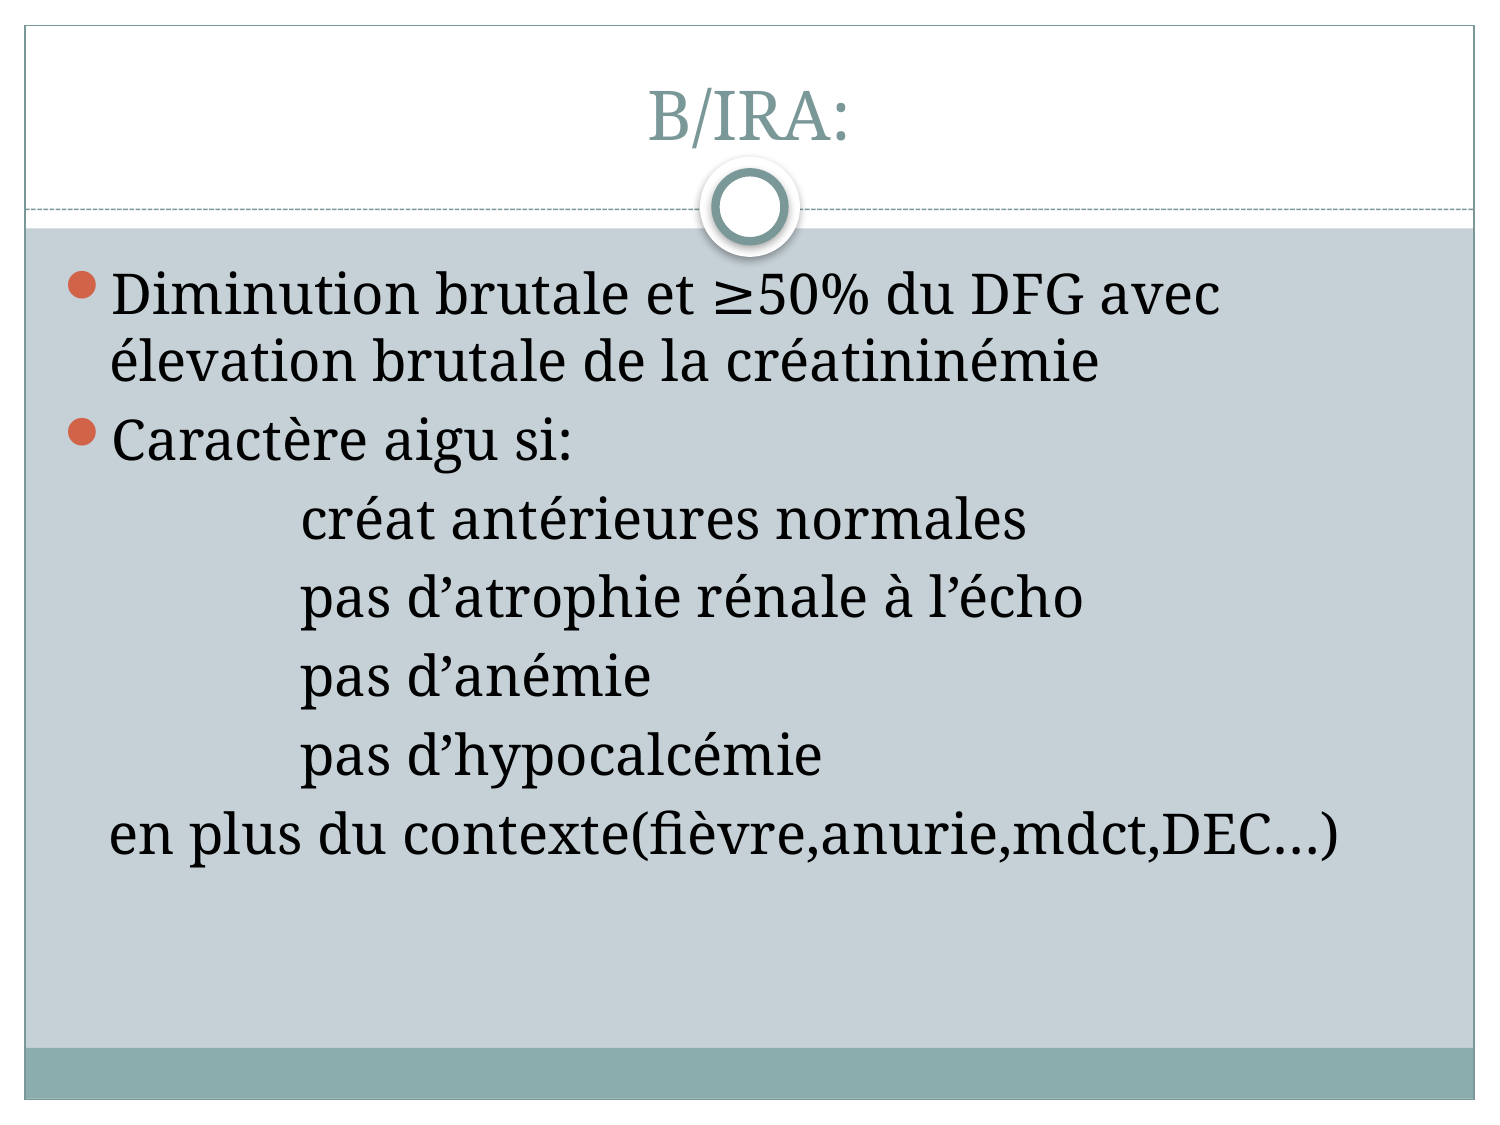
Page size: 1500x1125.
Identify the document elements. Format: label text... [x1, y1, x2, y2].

list Diminution brutale et ≥50% du DFG avec élevation brutale de la créatininémie Caractère aigu si: créat antérieures normales pas d’atrophie rénale à l’écho pas d’anémie pas d’hypocalcémie en plus du contexte(fièvre,anurie,mdct,DEC…) [49, 250, 1445, 1001]
title B/IRA: [49, 37, 1450, 162]
